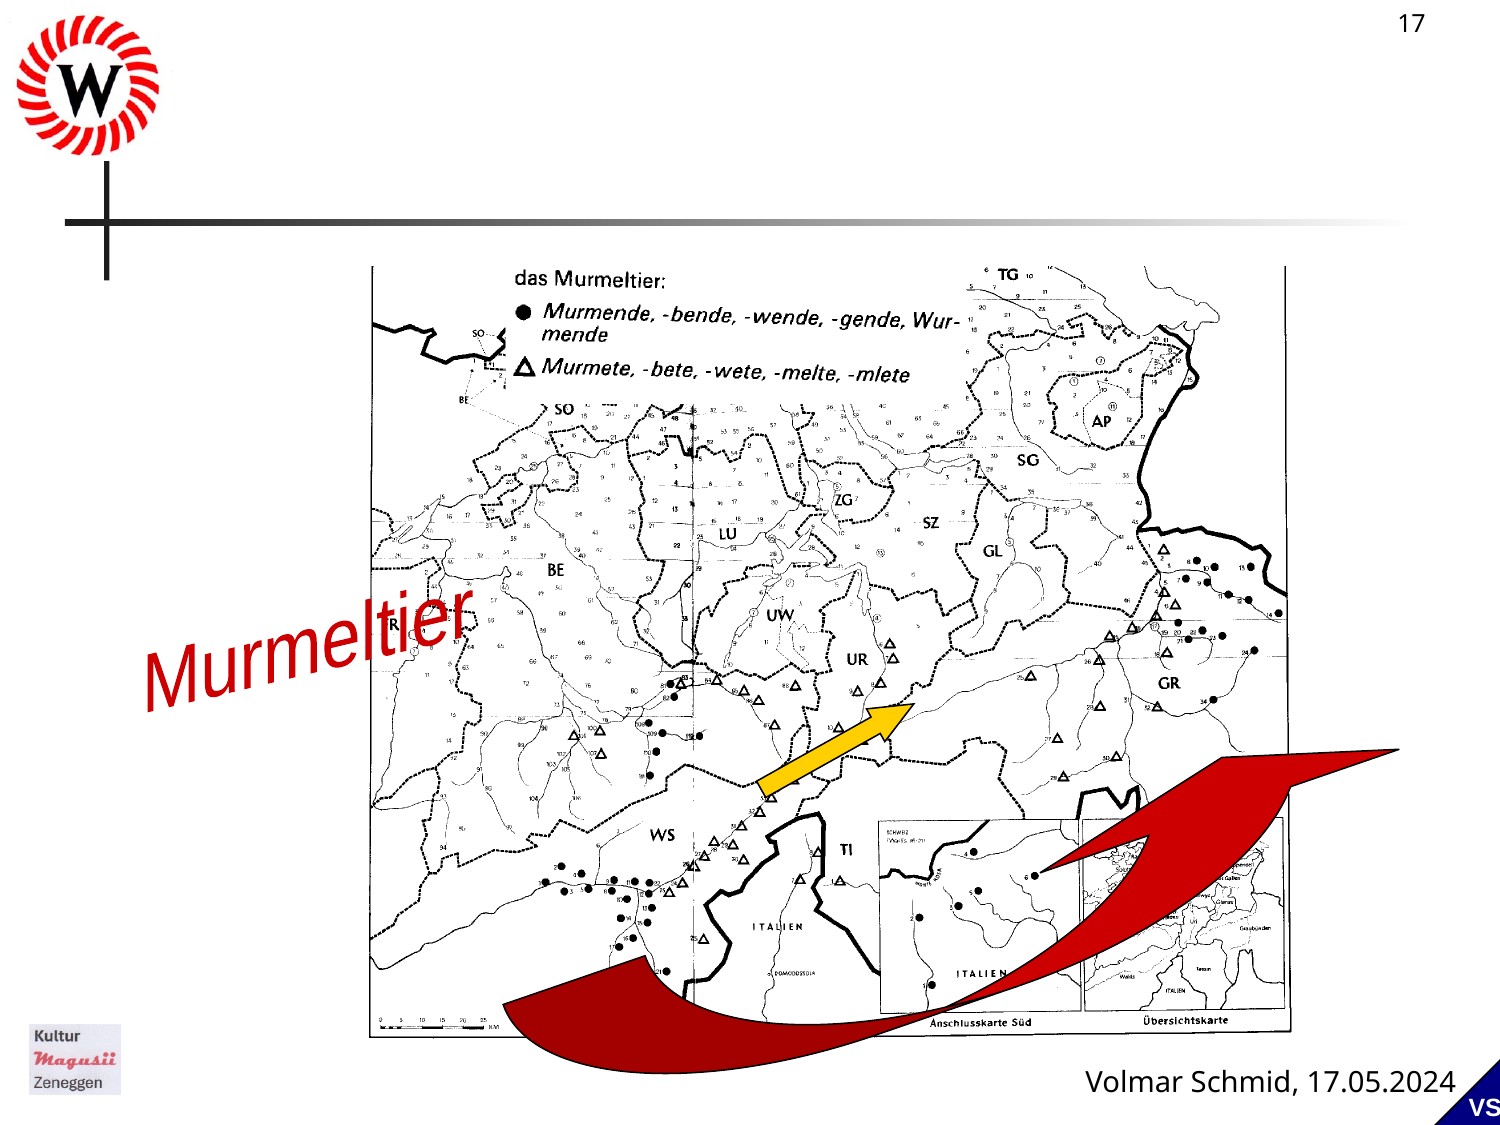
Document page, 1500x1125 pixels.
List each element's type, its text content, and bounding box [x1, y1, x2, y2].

footer Volmar Schmid, 17.05.2024 [1033, 1030, 1500, 1106]
picture [29, 1023, 121, 1095]
picture [0, 5, 172, 161]
picture [348, 266, 1301, 1052]
text_box [1304, 749, 1400, 783]
